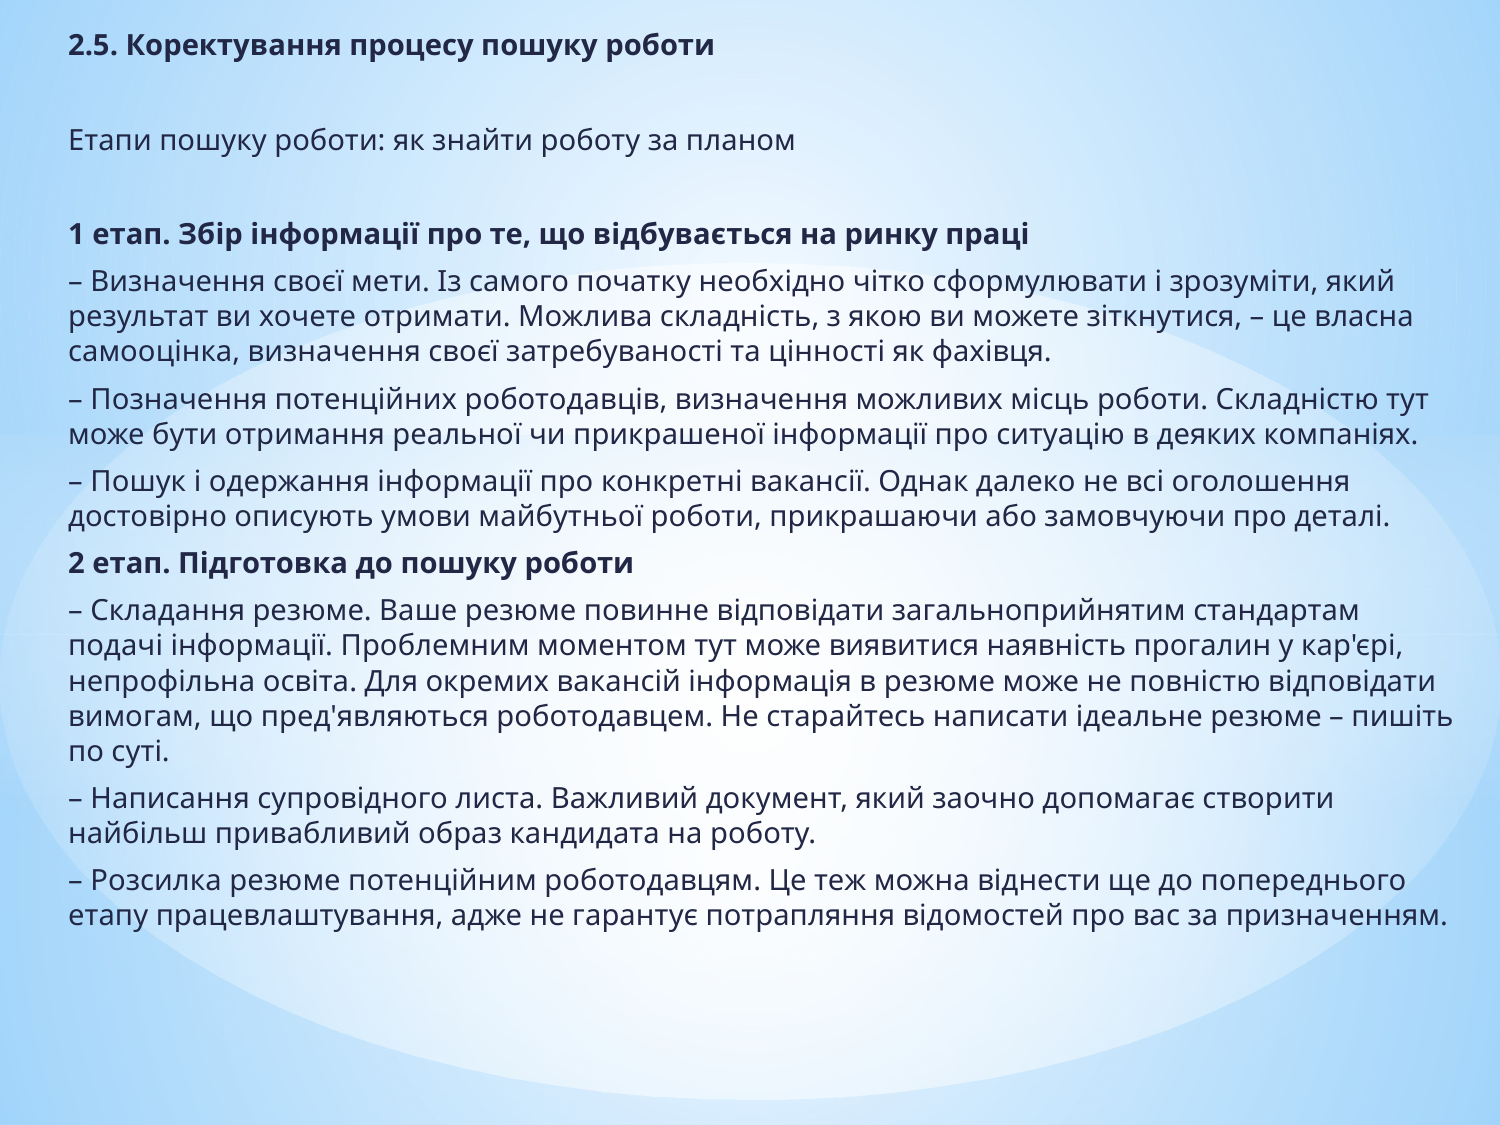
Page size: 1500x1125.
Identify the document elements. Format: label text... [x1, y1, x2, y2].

subtitle 2.5. Коректування процесу пошуку роботи Етапи пошуку роботи: як знайти роботу за планом 1 етап. Збір інформації про те, що відбувається на ринку праці – Визначення своєї мети. Із самого початку необхідно чітко сформулювати і зрозуміти, який результат ви хочете отримати. Можлива складність, з якою ви можете зіткнутися, – це власна самооцінка, визначення своєї затребуваності та цінності як фахівця. – Позначення потенційних роботодавців, визначення можливих місць роботи. Складністю тут може бути отримання реальної чи прикрашеної інформації про ситуацію в деяких компаніях. – Пошук і одержання інформації про конкретні вакансії. Однак далеко не всі оголошення достовірно описують умови майбутньої роботи, прикрашаючи або замовчуючи про деталі. 2 етап. Підготовка до пошуку роботи – Складання резюме. Ваше резюме повинне відповідати загальноприйнятим стандартам подачі інформації. Проблемним моментом тут може виявитися наявність прогалин у кар'єрі, непрофільна освіта. Для окремих вакансій інформація в резюме може не повністю відповідати вимогам, що пред'являються роботодавцем. Не старайтесь написати ідеальне резюме – пишіть по суті. – Написання супровідного листа. Важливий документ, який заочно допомагає створити найбільш привабливий образ кандидата на роботу. – Розсилка резюме потенційним роботодавцям. Це теж можна віднести ще до попереднього етапу працевлаштування, адже не гарантує потрапляння відомостей про вас за призначенням. [53, 19, 1471, 1071]
